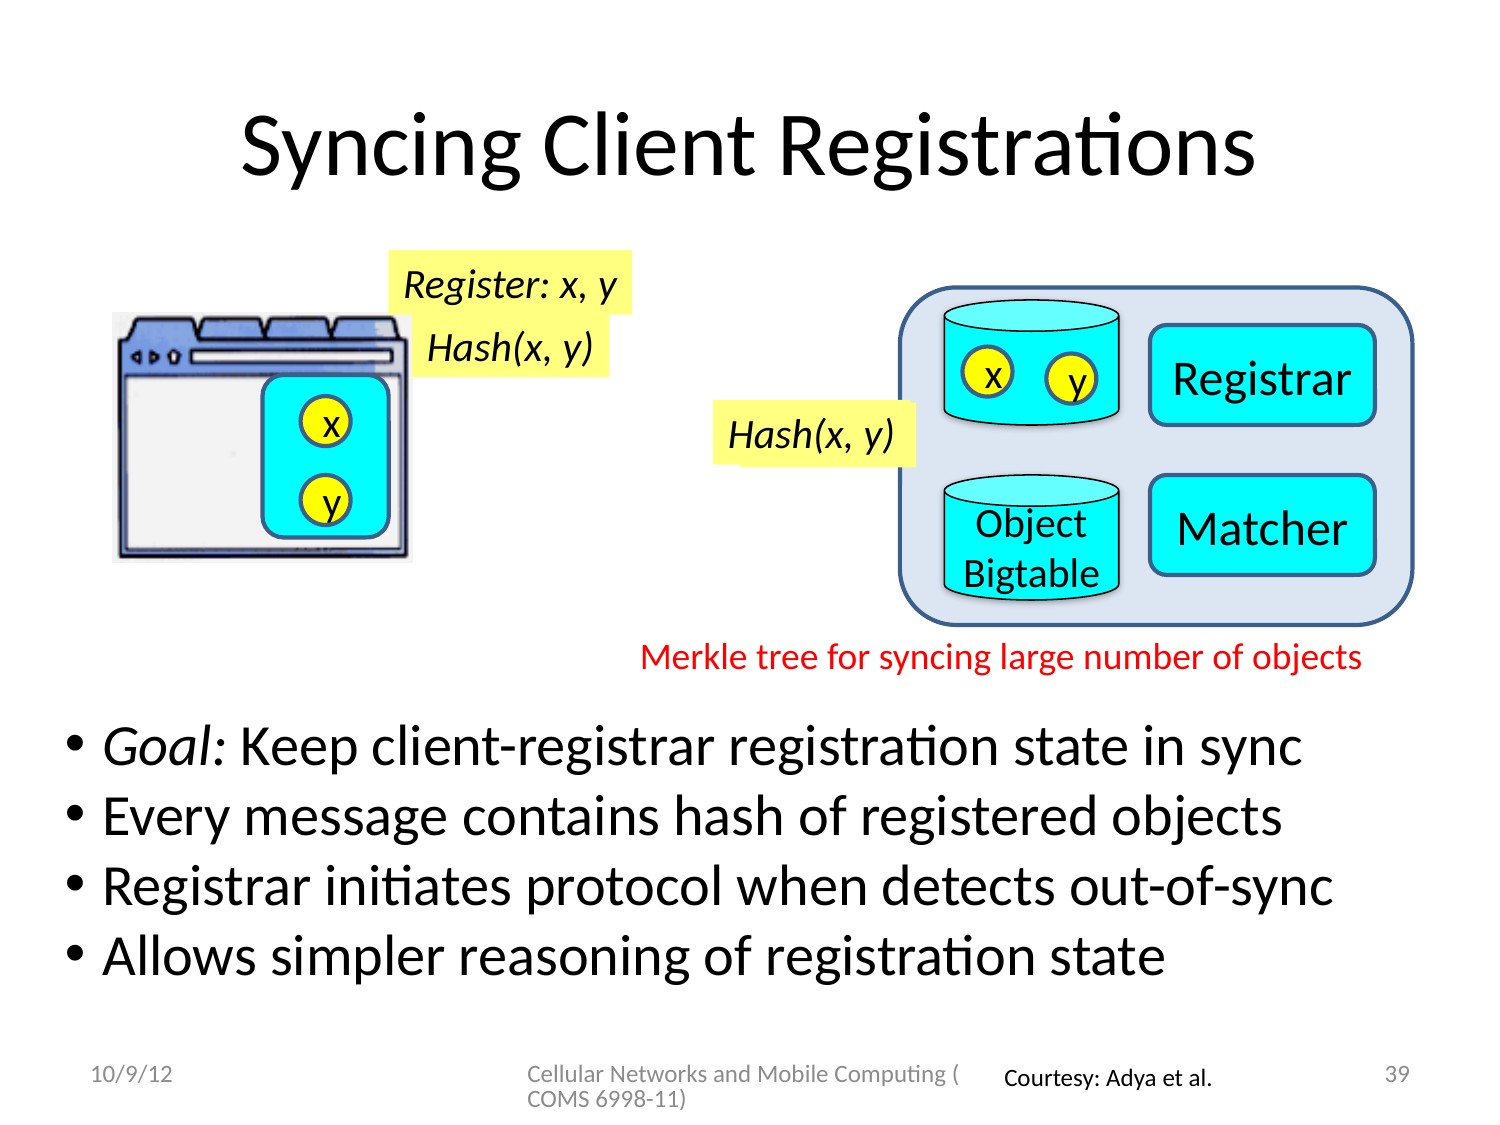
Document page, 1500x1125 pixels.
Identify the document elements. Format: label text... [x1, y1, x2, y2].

text_box Hash(x, y) [713, 399, 894, 465]
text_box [112, 312, 413, 563]
text_box Register: x, y [388, 249, 633, 315]
text_box Courtesy: Adya et al. [989, 1054, 1229, 1100]
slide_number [75, 1042, 425, 1103]
title Syncing Client Registrations [75, 45, 1425, 233]
text_box Hash(x, y) [413, 312, 610, 378]
text_box Goal: Keep client-registrar registration state in sync Every message contains hash of registered objects Registrar initiates protocol when detects out-of-sync Allows simpler reasoning of registration state [50, 699, 1450, 995]
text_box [899, 287, 1413, 626]
text_box Merkle tree for syncing large number of objects [624, 624, 1425, 685]
slide_number 39 [1074, 1042, 1425, 1103]
footer Cellular Networks and Mobile Computing (COMS 6998-11) [512, 1042, 988, 1103]
